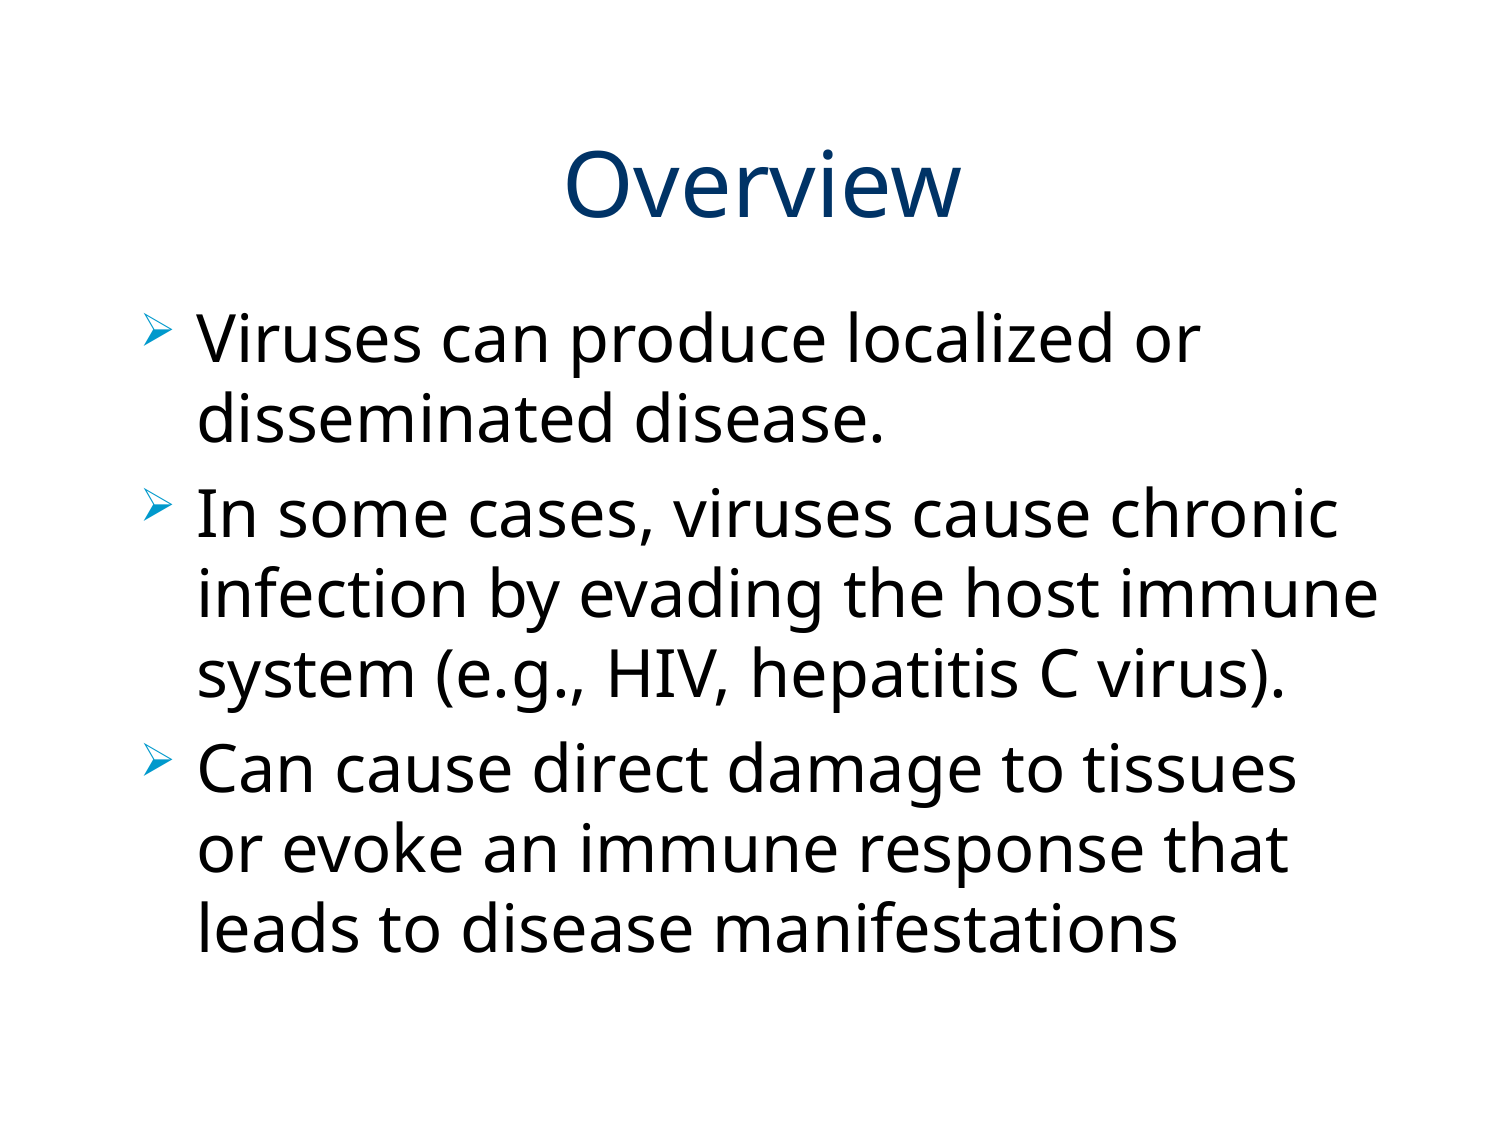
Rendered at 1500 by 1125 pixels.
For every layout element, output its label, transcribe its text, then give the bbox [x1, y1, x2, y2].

list Viruses can produce localized or disseminated disease. In some cases, viruses cause chronic infection by evading the host immune system (e.g., HIV, hepatitis C virus). Can cause direct damage to tissues or evoke an immune response that leads to disease manifestations [125, 287, 1400, 1019]
title Overview [125, 24, 1400, 287]
